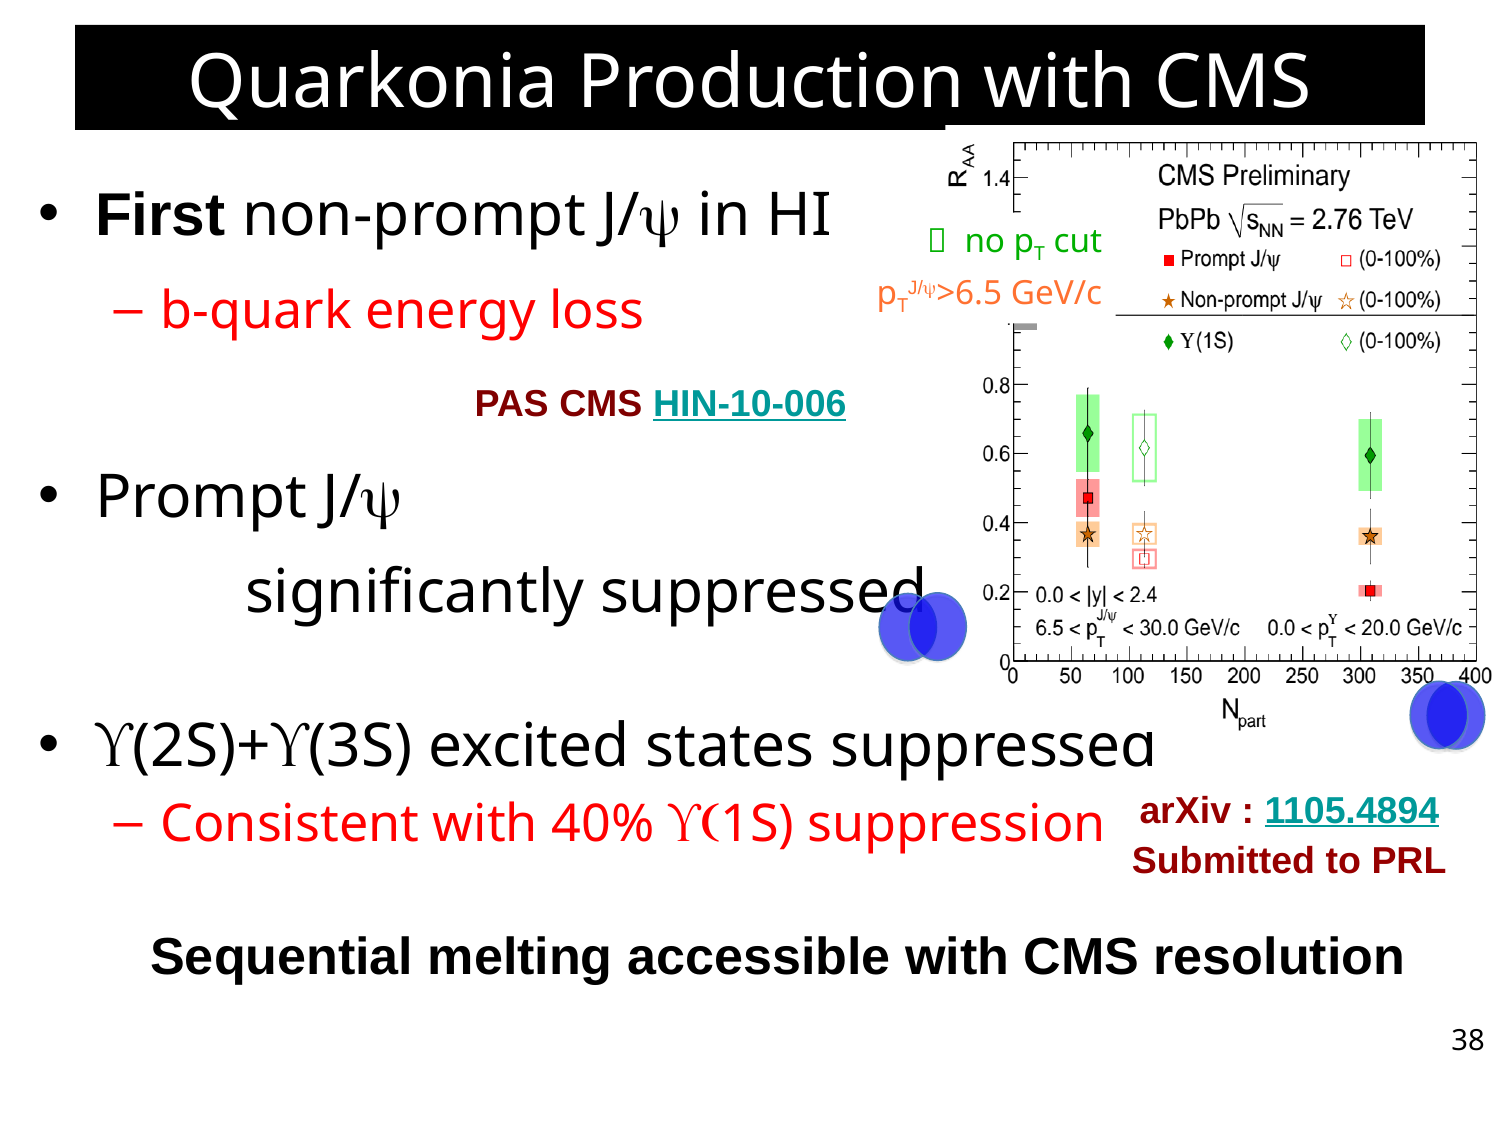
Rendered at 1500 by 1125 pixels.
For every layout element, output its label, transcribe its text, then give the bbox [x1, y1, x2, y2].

slide_number 38 [1407, 1013, 1500, 1093]
text_box  no pT cut pTJ/y>6.5 GeV/c [862, 212, 939, 324]
text_box [879, 593, 922, 661]
text_box Sequential melting accessible with CMS resolution [76, 915, 1485, 992]
text_box [1420, 741, 1458, 749]
list First non-prompt J/y in HI b-quark energy loss Prompt J/y significantly suppressed (2S)+(3S) excited states suppressed Consistent with 40% (1S) suppression [23, 145, 1205, 1036]
text_box [1452, 741, 1475, 749]
text_box [908, 592, 939, 661]
picture [945, 124, 1500, 733]
text_box PAS CMS HIN-10-006 [460, 372, 860, 431]
title Quarkonia Production with CMS [74, 24, 1426, 131]
text_box arXiv : 1105.4894 Submitted to PRL [1118, 778, 1461, 888]
